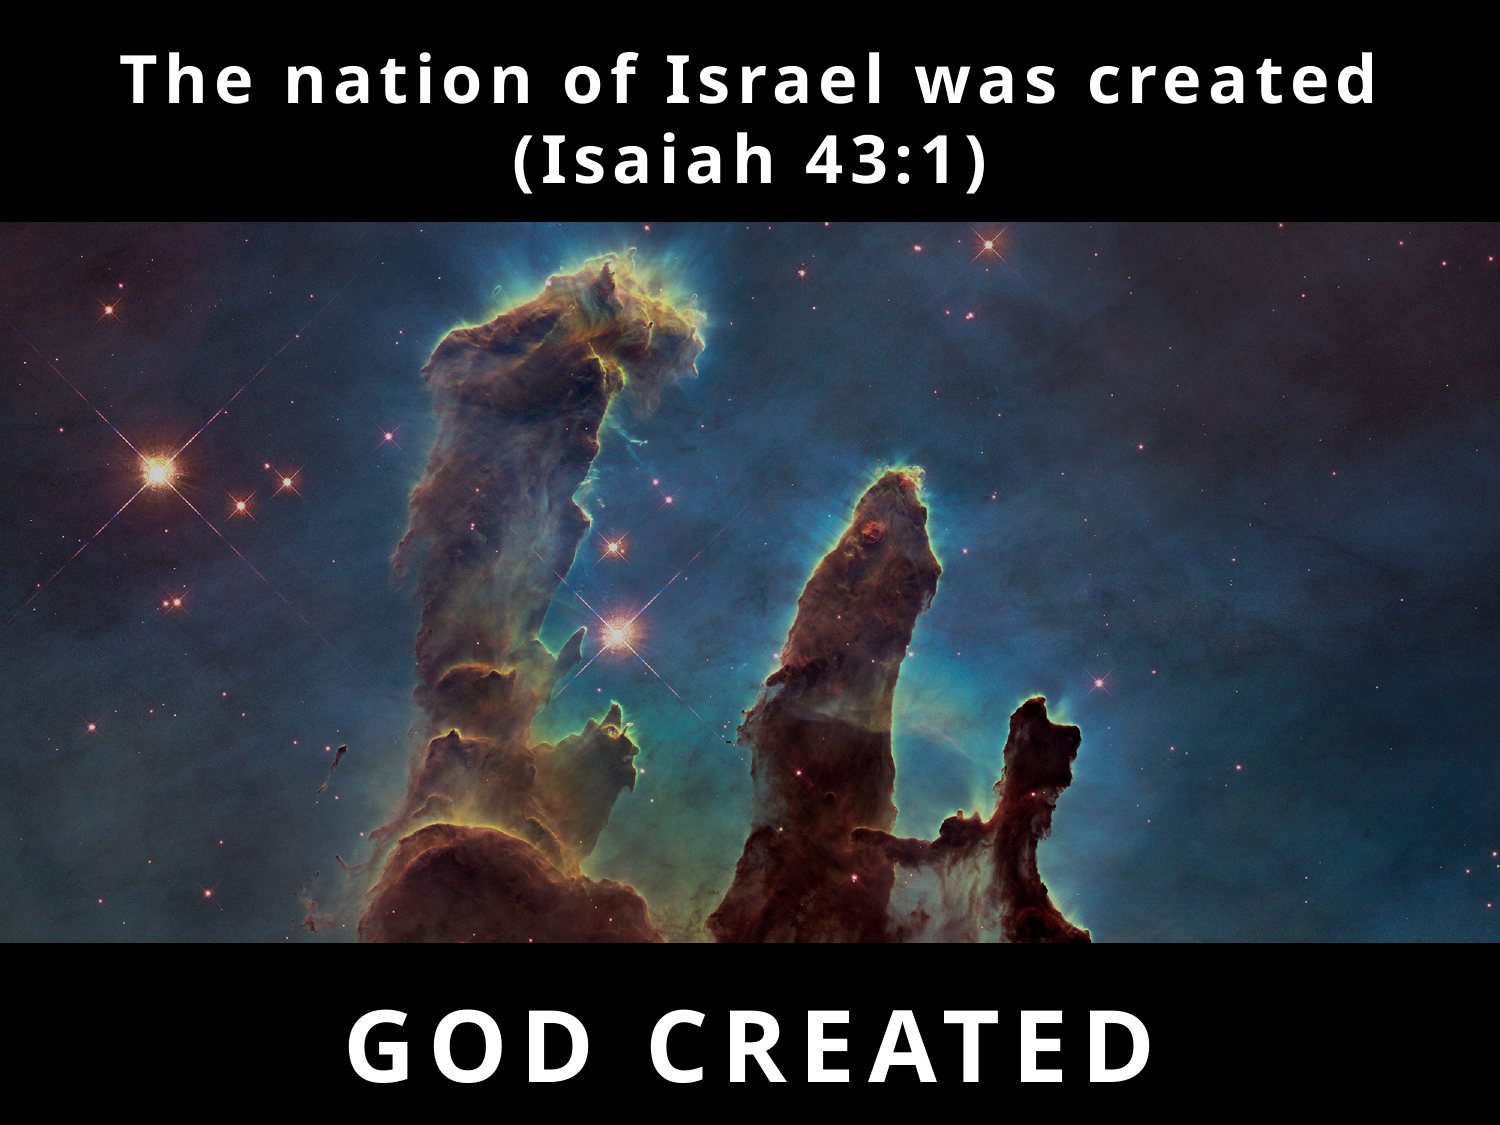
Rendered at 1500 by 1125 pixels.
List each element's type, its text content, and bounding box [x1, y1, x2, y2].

text_box God created [328, 975, 1172, 1110]
text_box The nation of Israel was created (Isaiah 43:1) [105, 29, 1395, 205]
picture [0, 222, 1500, 943]
